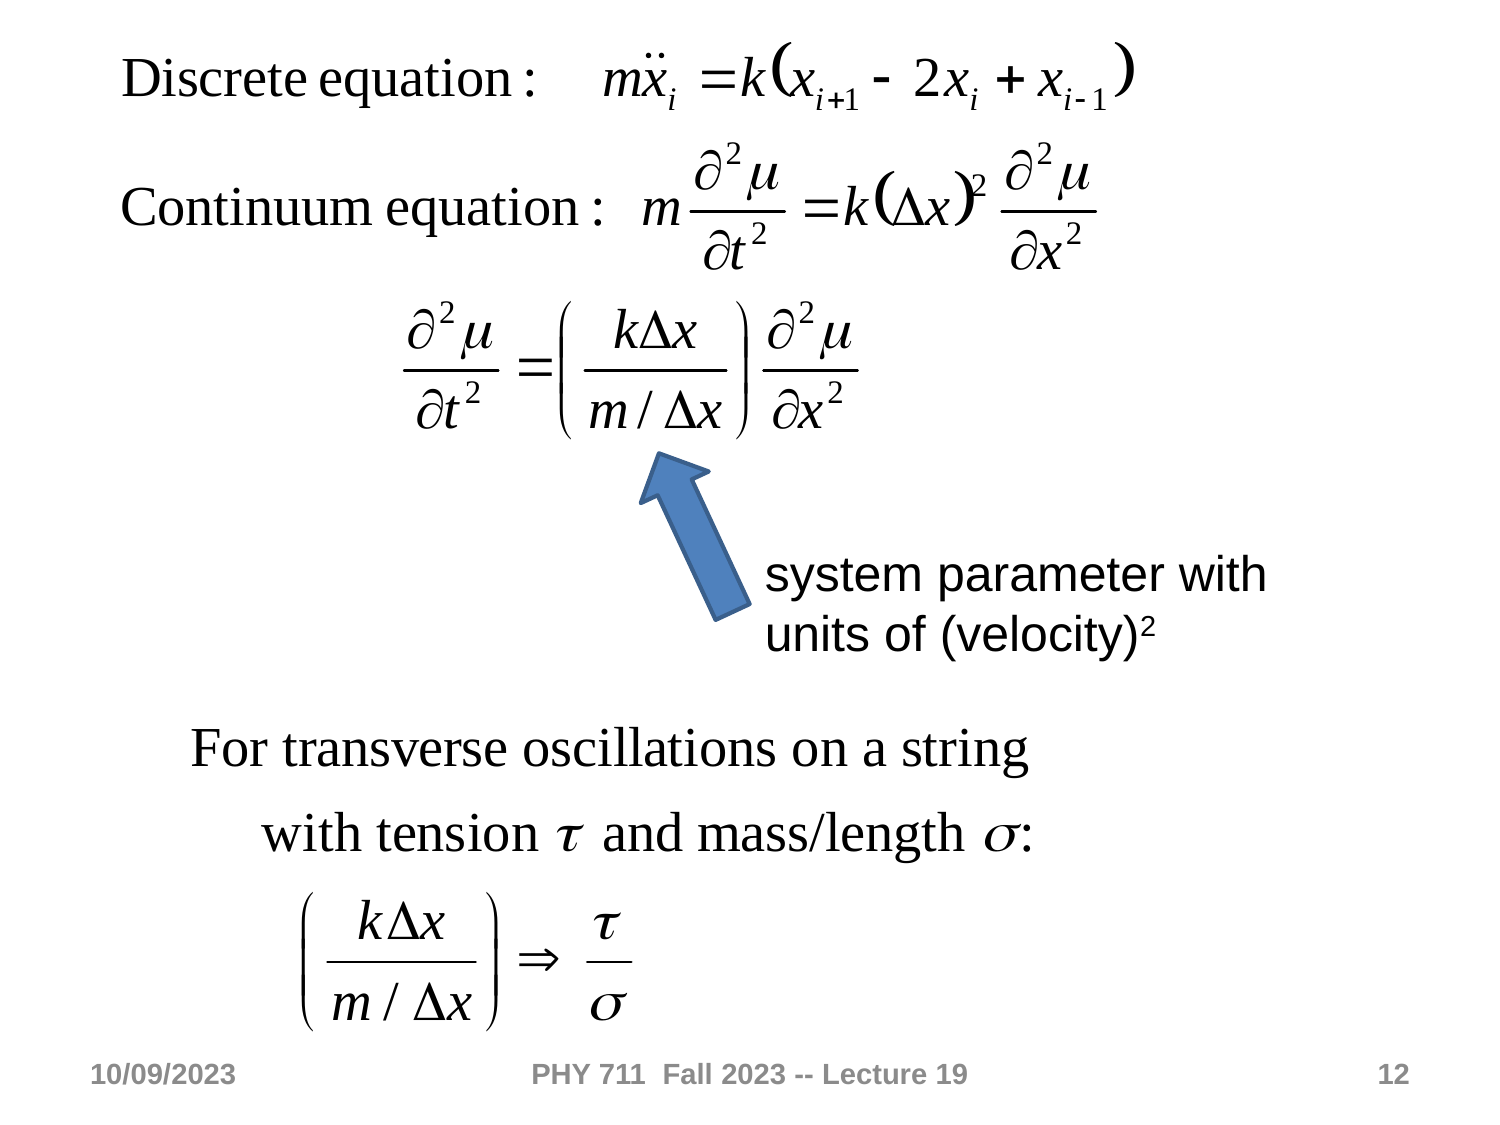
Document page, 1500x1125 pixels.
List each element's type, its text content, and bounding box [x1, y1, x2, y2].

slide_number 12 [1074, 1042, 1425, 1103]
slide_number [75, 1042, 176, 1103]
text_box [672, 532, 750, 622]
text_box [181, 712, 1043, 1118]
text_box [112, 42, 1138, 523]
text_box system parameter with units of (velocity)2 [750, 533, 1388, 669]
